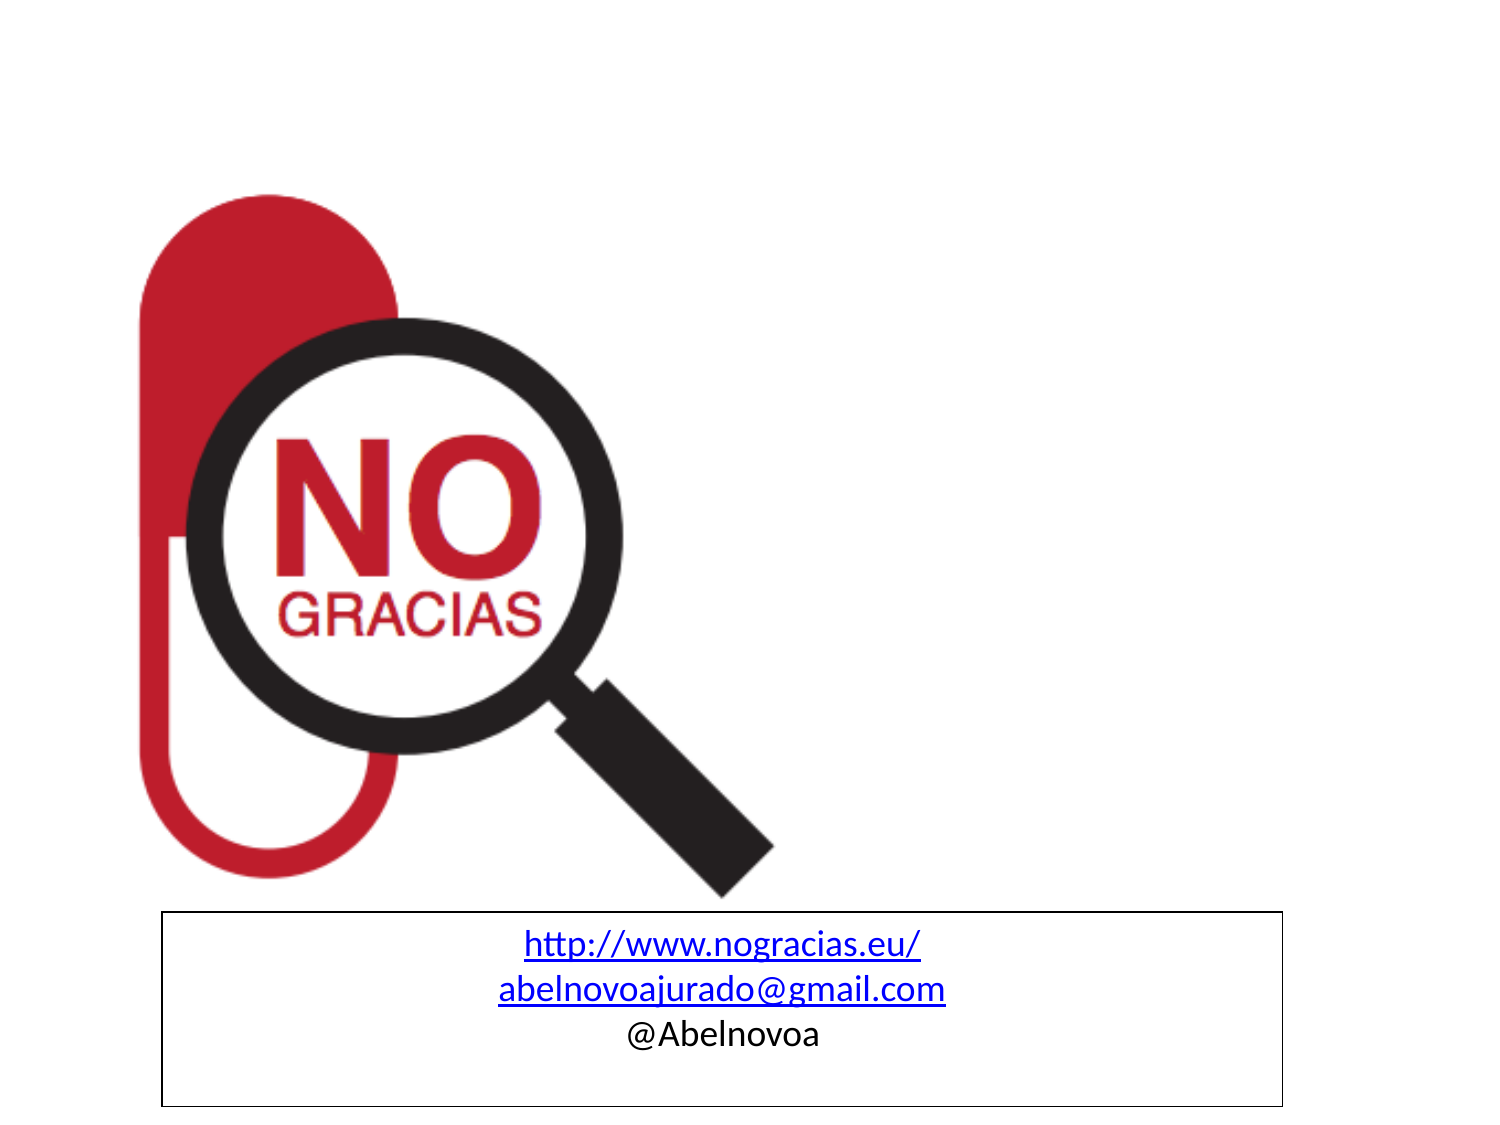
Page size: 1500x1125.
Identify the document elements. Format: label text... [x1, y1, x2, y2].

text_box http://www.nogracias.eu/ abelnovoajurado@gmail.com @Abelnovoa [162, 911, 1283, 1107]
picture [114, 184, 787, 908]
